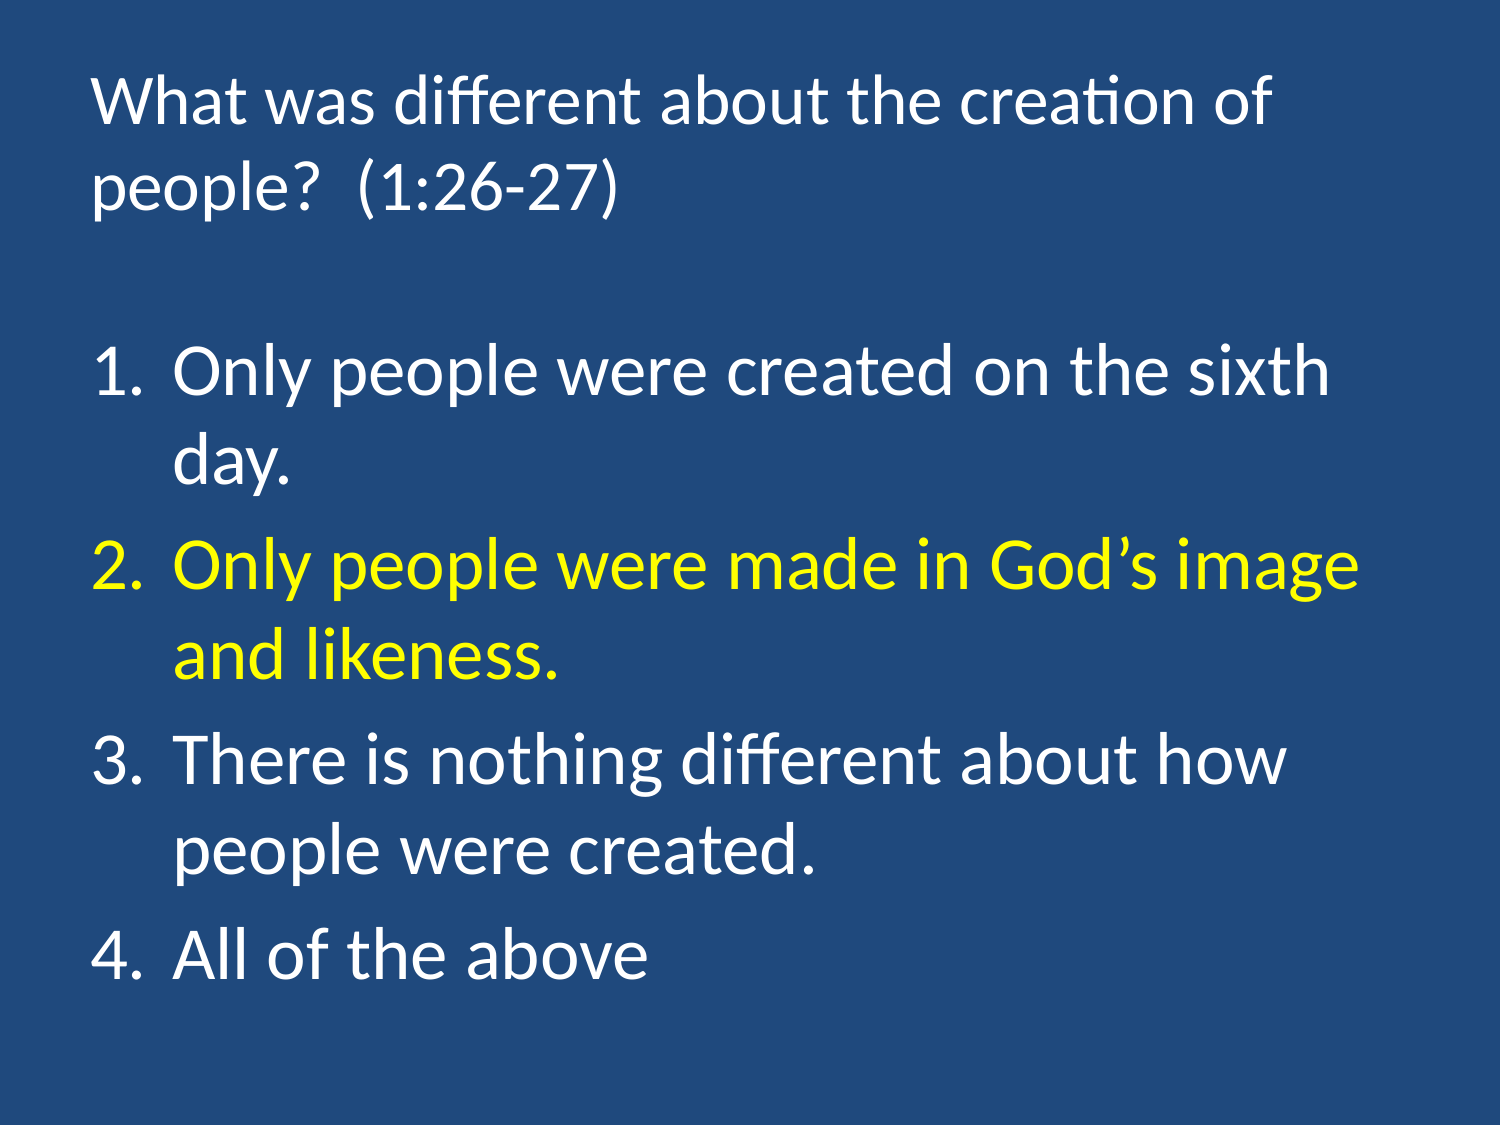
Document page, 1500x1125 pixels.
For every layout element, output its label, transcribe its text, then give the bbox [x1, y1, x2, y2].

title What was different about the creation of people? (1:26-27) [75, 45, 1425, 233]
list Only people were created on the sixth day. Only people were made in God’s image and likeness. There is nothing different about how people were created. All of the above [75, 312, 1425, 1005]
